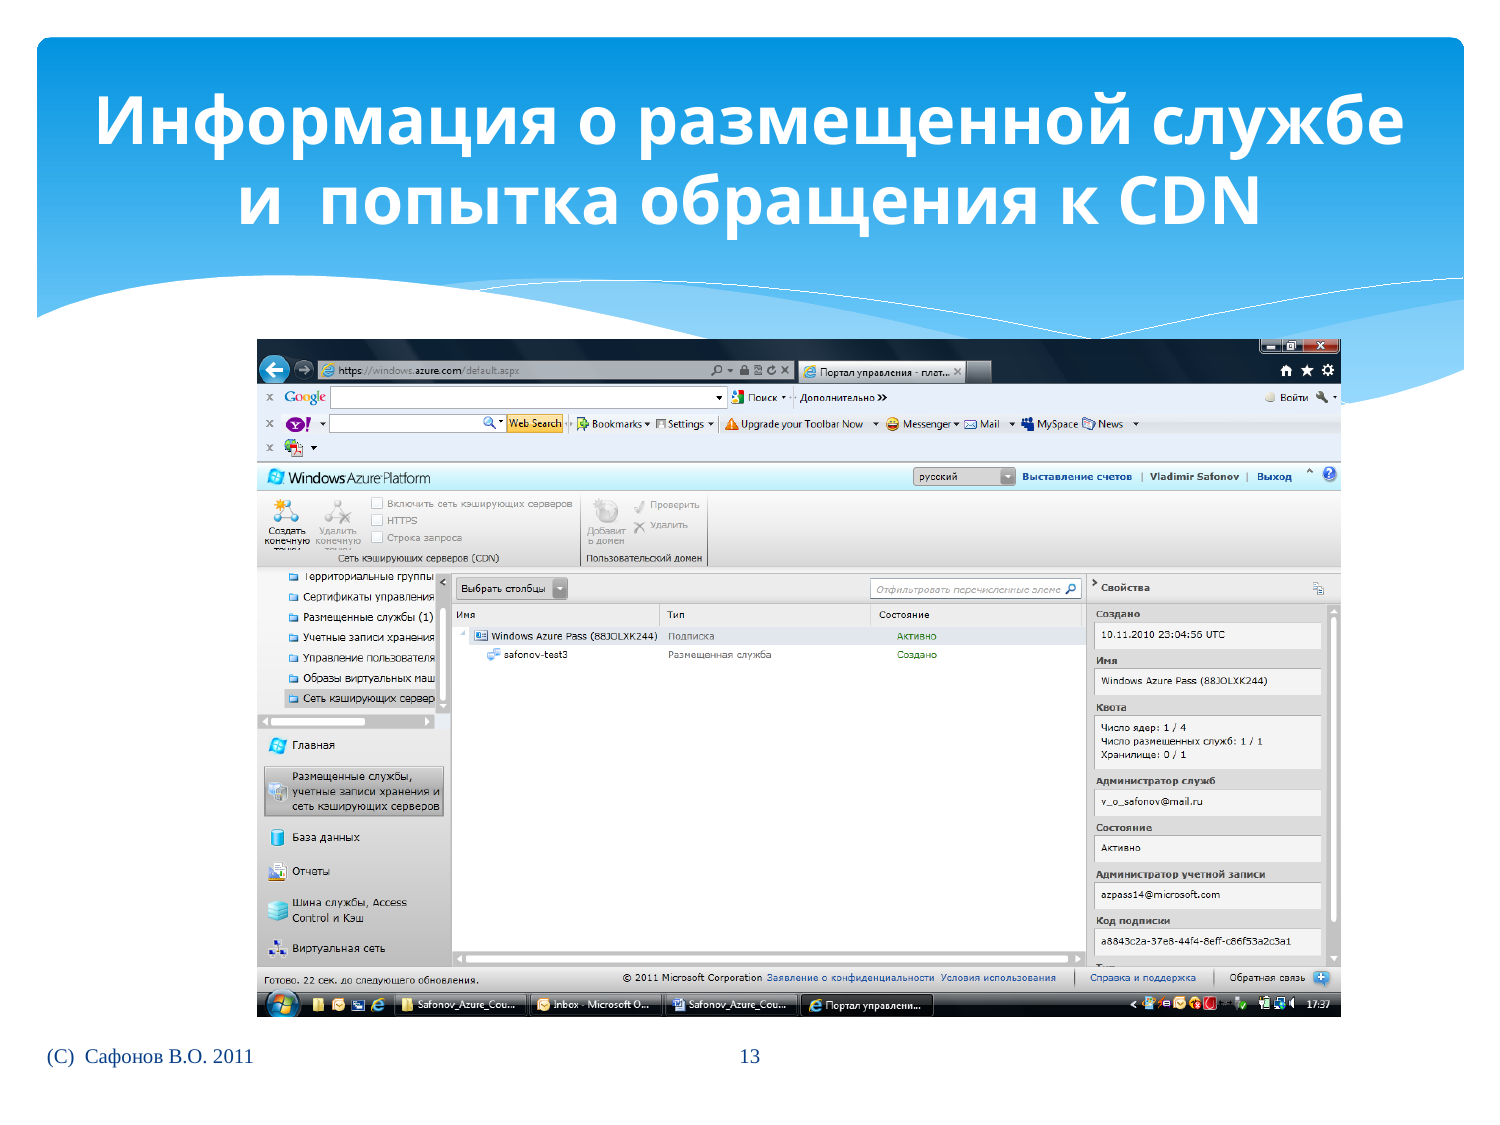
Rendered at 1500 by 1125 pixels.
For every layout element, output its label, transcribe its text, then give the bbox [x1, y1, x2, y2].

slide_number 13 [654, 1026, 846, 1086]
title Информация о размещенной службе и попытка обращения к CDN [75, 55, 1425, 261]
footer (C) Сафонов В.О. 2011 [31, 1025, 653, 1086]
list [257, 339, 1341, 1017]
